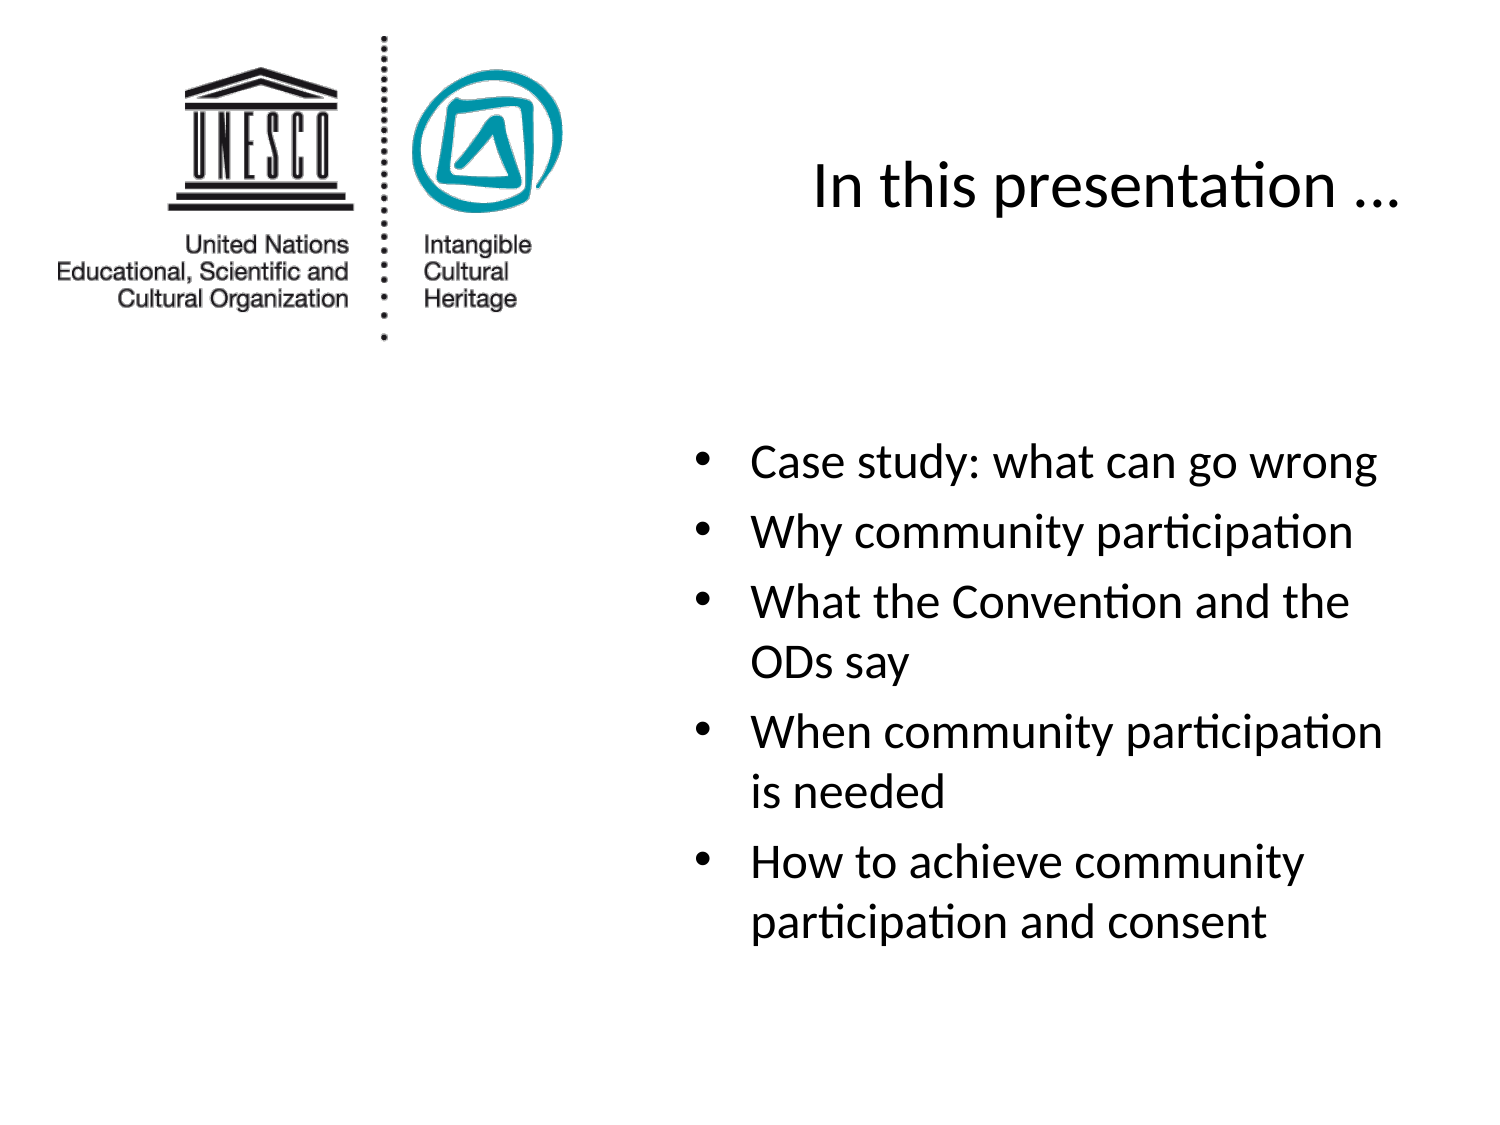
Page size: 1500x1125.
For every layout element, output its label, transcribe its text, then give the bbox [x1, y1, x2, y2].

title In this presentation ... [644, 67, 1418, 293]
picture [58, 36, 563, 352]
list Case study: what can go wrong Why community participation What the Convention and the ODs say When community participation is needed How to achieve community participation and consent [679, 420, 1421, 1090]
